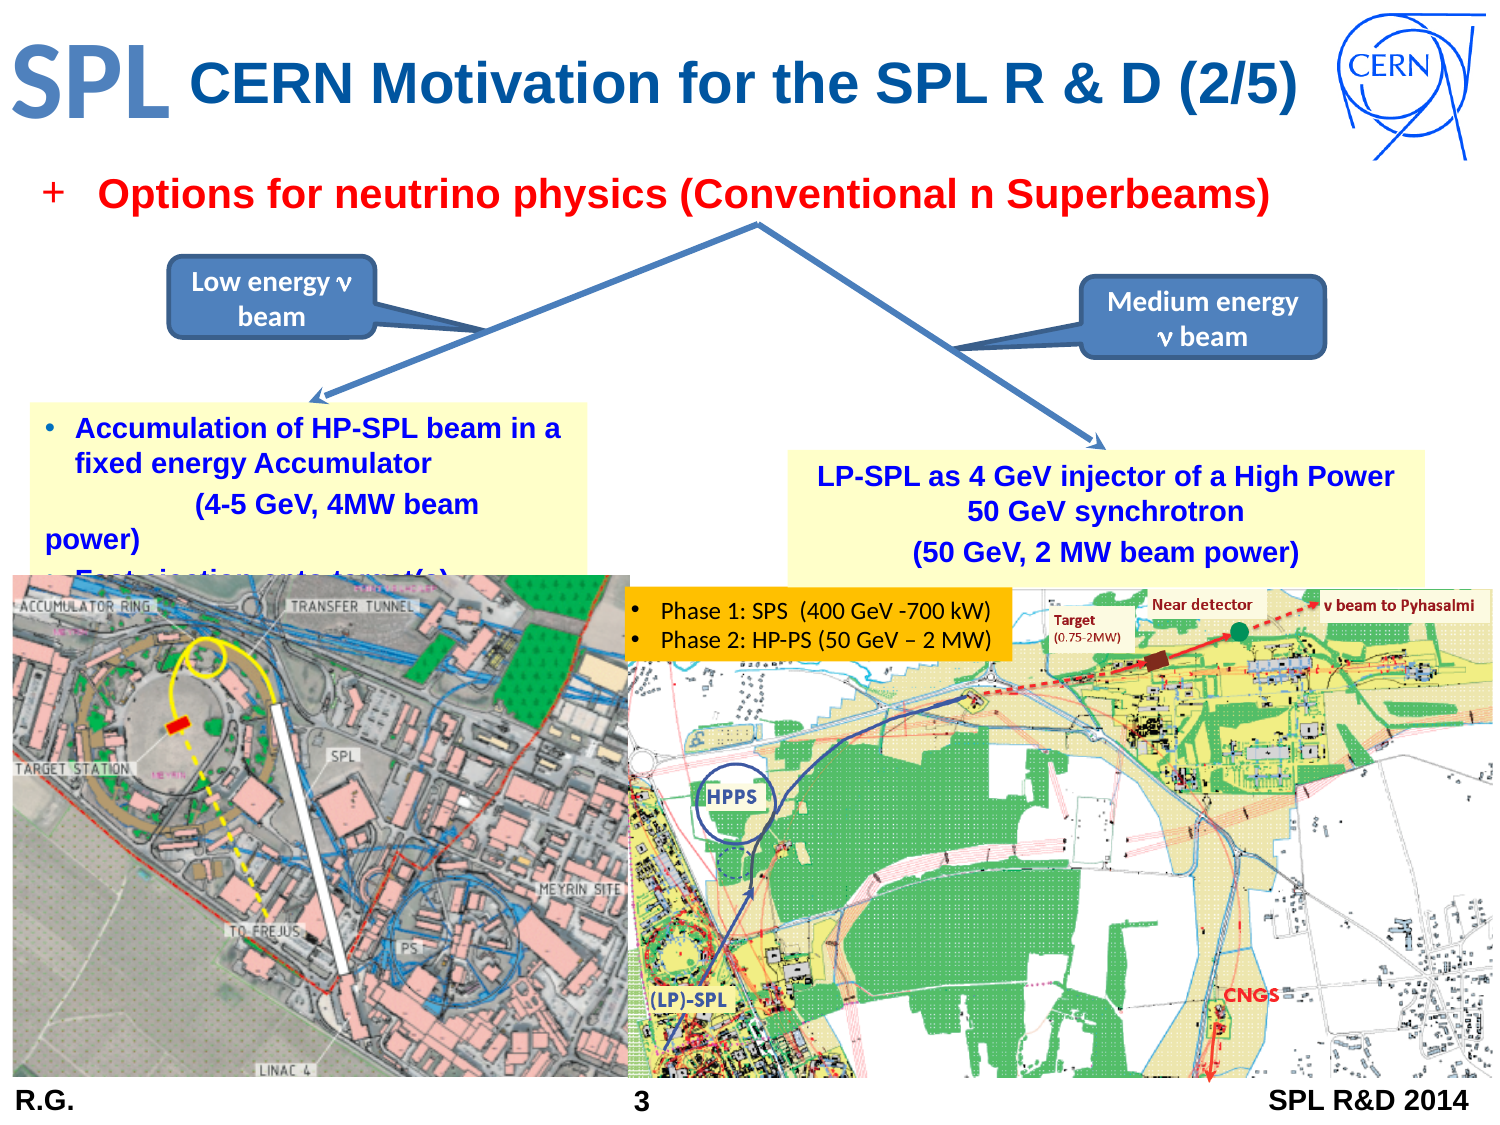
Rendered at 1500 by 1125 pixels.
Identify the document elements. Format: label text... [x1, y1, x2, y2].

picture [12, 575, 1493, 1083]
text_box [162, 23, 174, 159]
text_box Options for neutrino physics (Conventional n Superbeams) [26, 159, 1490, 225]
text_box LP-SPL as 4 GeV injector of a High Power 50 GeV synchrotron (50 GeV, 2 MW beam power) [787, 449, 1425, 585]
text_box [757, 224, 1107, 451]
list Accumulation of HP-SPL beam in a fixed energy Accumulator (4-5 GeV, 4MW beam power) Fast ejection onto target(s) [29, 402, 588, 573]
text_box Low energy n beam [166, 253, 303, 340]
title CERN Motivation for the SPL R & D (2/5) [174, 0, 1338, 161]
text_box Medium energy n beam [1110, 273, 1328, 360]
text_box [308, 224, 756, 403]
picture [1338, 12, 1486, 159]
